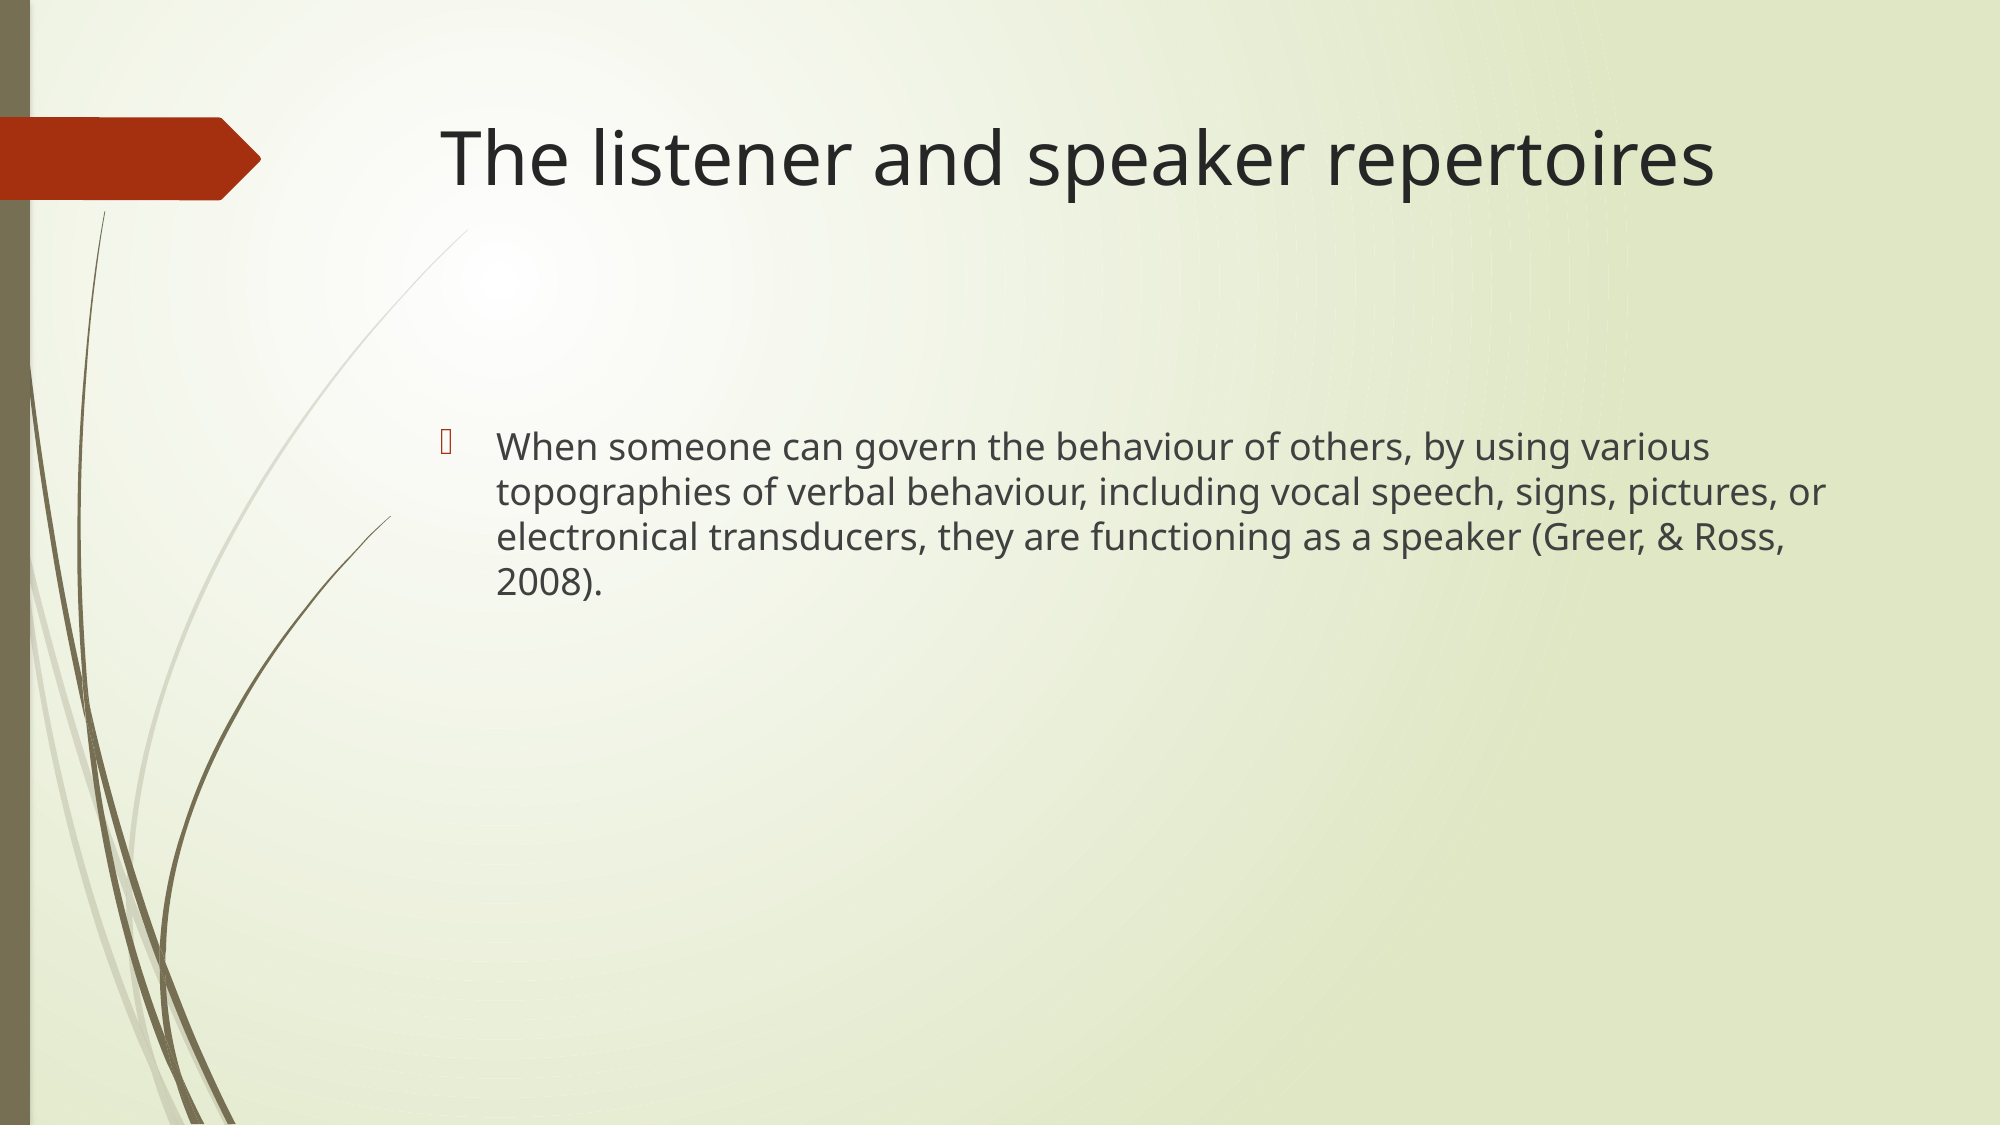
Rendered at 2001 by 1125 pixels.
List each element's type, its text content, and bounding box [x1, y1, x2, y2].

title The listener and speaker repertoires [425, 102, 1888, 313]
list When someone can govern the behaviour of others, by using various topographies of verbal behaviour, including vocal speech, signs, pictures, or electronical transducers, they are functioning as a speaker (Greer, & Ross, 2008). [424, 350, 1888, 970]
